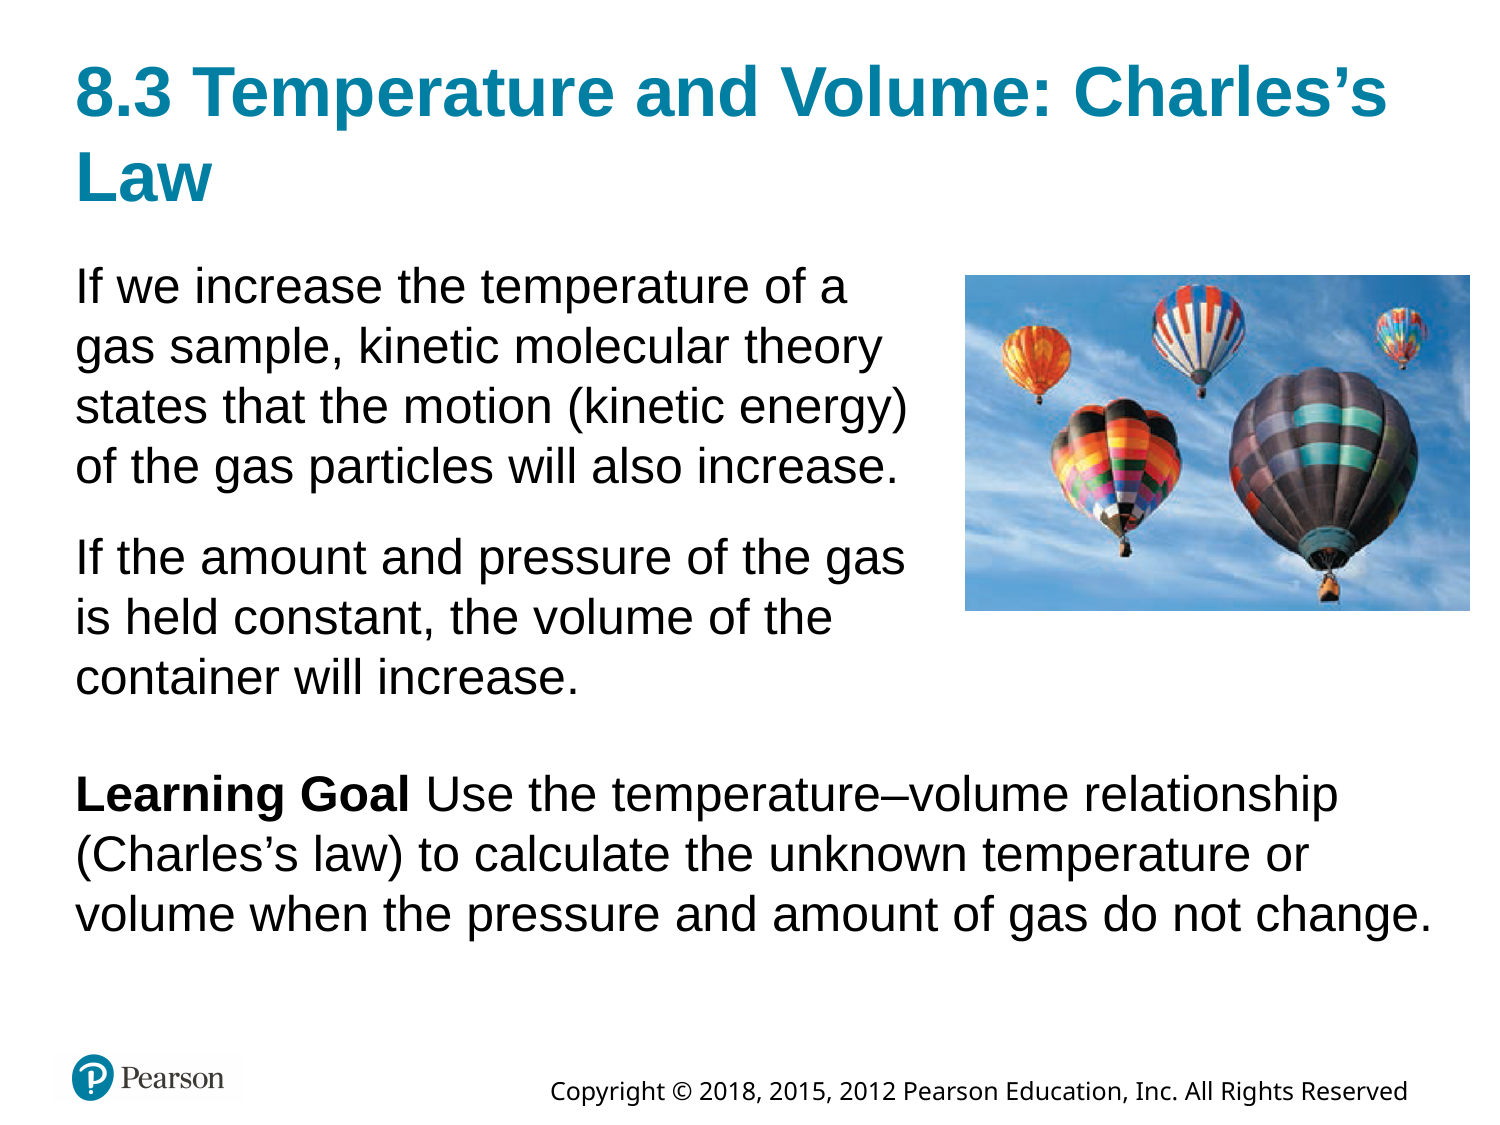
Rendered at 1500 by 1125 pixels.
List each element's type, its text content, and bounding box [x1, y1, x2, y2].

picture [51, 1053, 245, 1102]
title 8.3 Temperature and Volume: Charles’s Law [75, 35, 1447, 216]
list Learning Goal Use the temperature–volume relationship (Charles’s law) to calculate the unknown temperature or volume when the pressure and amount of gas do not change. [75, 761, 1464, 965]
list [965, 275, 1470, 612]
list If we increase the temperature of a gas sample, kinetic molecular theory states that the motion (kinetic energy) of the gas particles will also increase. If the amount and pressure of the gas is held constant, the volume of the container will increase. [75, 253, 932, 726]
